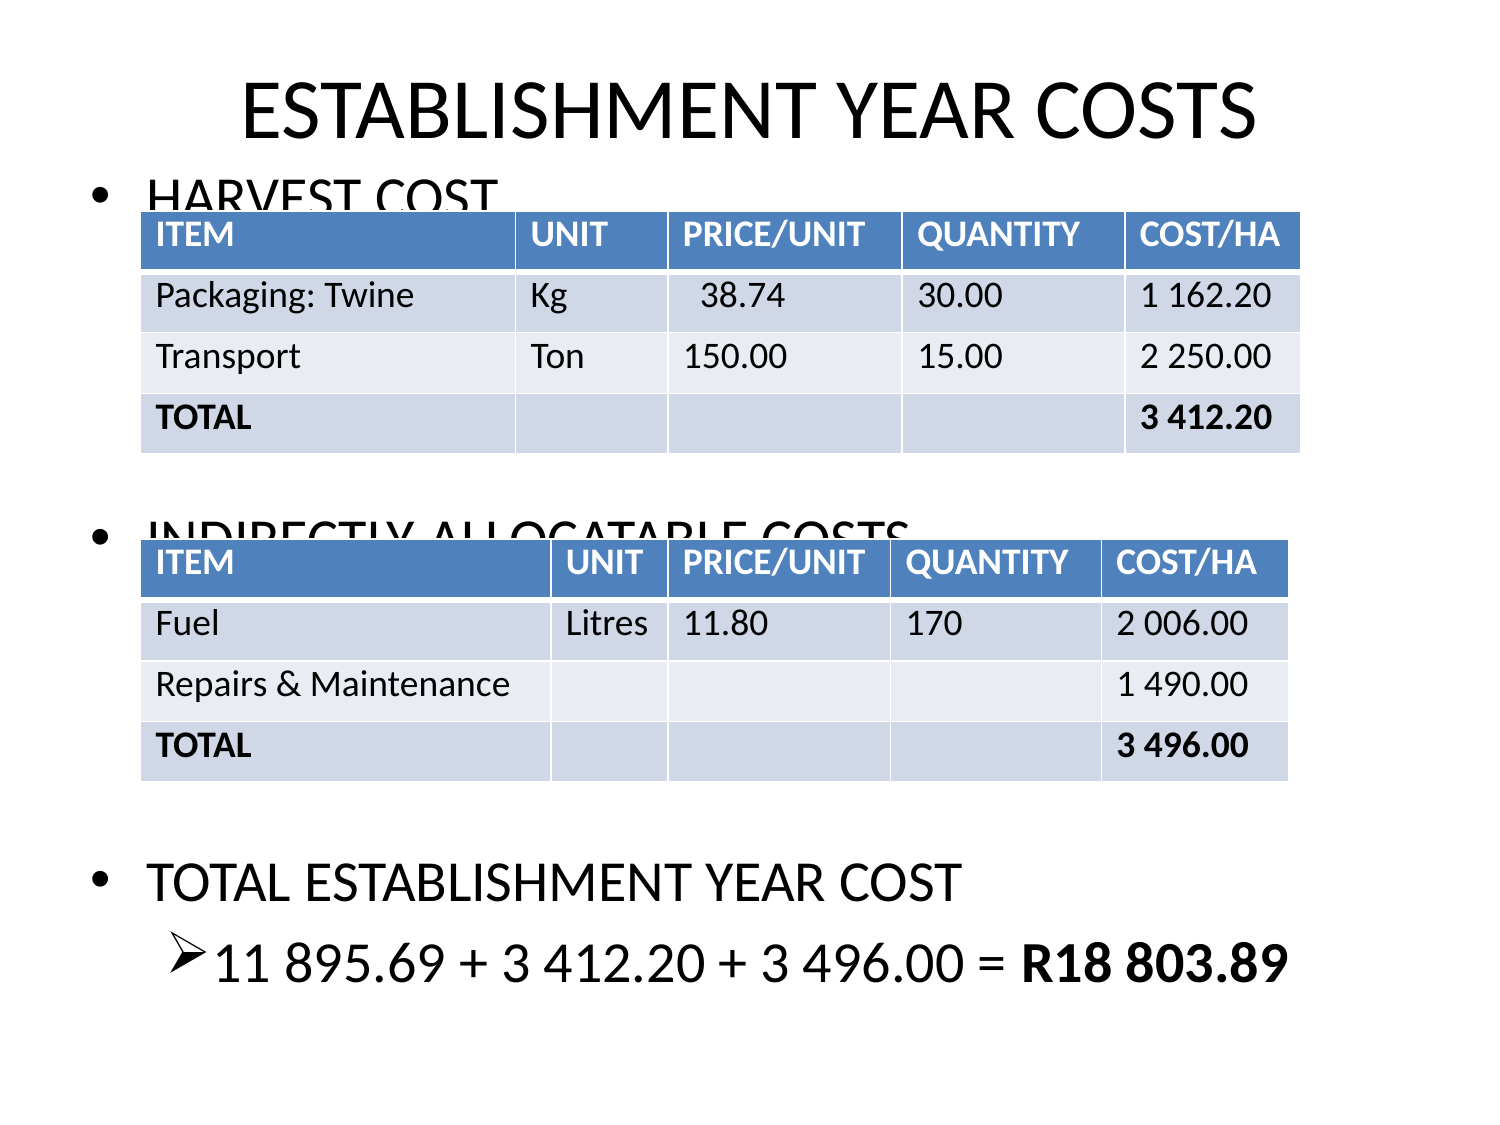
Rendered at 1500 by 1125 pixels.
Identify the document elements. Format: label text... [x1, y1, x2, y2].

table_cell 150.00 [669, 333, 901, 393]
table_cell [891, 662, 1101, 721]
table_header UNIT [516, 212, 667, 269]
table_cell Litres [552, 603, 667, 660]
title ESTABLISHMENT YEAR COSTS [75, 45, 1425, 152]
table_cell [552, 662, 667, 721]
table_cell Kg [516, 275, 667, 332]
table_header QUANTITY [903, 212, 1124, 269]
table_cell [669, 662, 890, 721]
table_header QUANTITY [891, 540, 1101, 597]
table_header ITEM [141, 540, 550, 597]
table_cell 1 162.20 [1126, 275, 1300, 332]
table_cell Repairs & Maintenance [141, 662, 550, 721]
table_header COST/HA [1102, 540, 1288, 597]
table_cell [552, 722, 667, 781]
table_cell [516, 394, 667, 453]
table_cell 11.80 [669, 603, 890, 660]
table_cell TOTAL [141, 394, 515, 453]
table_header UNIT [552, 540, 667, 597]
table_cell 2 250.00 [1126, 333, 1300, 393]
table_cell [891, 722, 1101, 781]
table_cell 38.74 [669, 275, 901, 332]
table_cell 2 006.00 [1102, 603, 1288, 660]
table_cell [903, 394, 1124, 453]
table_cell [669, 394, 901, 453]
table_cell 170 [891, 603, 1101, 660]
table_cell 30.00 [903, 275, 1124, 332]
table_cell 3 412.20 [1126, 394, 1300, 453]
table_cell 15.00 [903, 333, 1124, 393]
table_cell [669, 722, 890, 781]
table_cell TOTAL [141, 722, 550, 781]
table_cell Fuel [141, 603, 550, 660]
table_cell 1 490.00 [1102, 662, 1288, 721]
table_cell Ton [516, 333, 667, 393]
list HARVEST COST INDIRECTLY ALLOCATABLE COSTS TOTAL ESTABLISHMENT YEAR COST 11 895.69 + 3 412.20 + 3 496.00 = R18 803.89 [75, 152, 1425, 1005]
table_cell 3 496.00 [1102, 722, 1288, 781]
table_header PRICE/UNIT [669, 212, 901, 269]
table_cell Packaging: Twine [141, 275, 515, 332]
table_header PRICE/UNIT [669, 540, 890, 597]
table_header ITEM [141, 212, 515, 269]
table_cell Transport [141, 333, 515, 393]
table_header COST/HA [1126, 212, 1300, 269]
